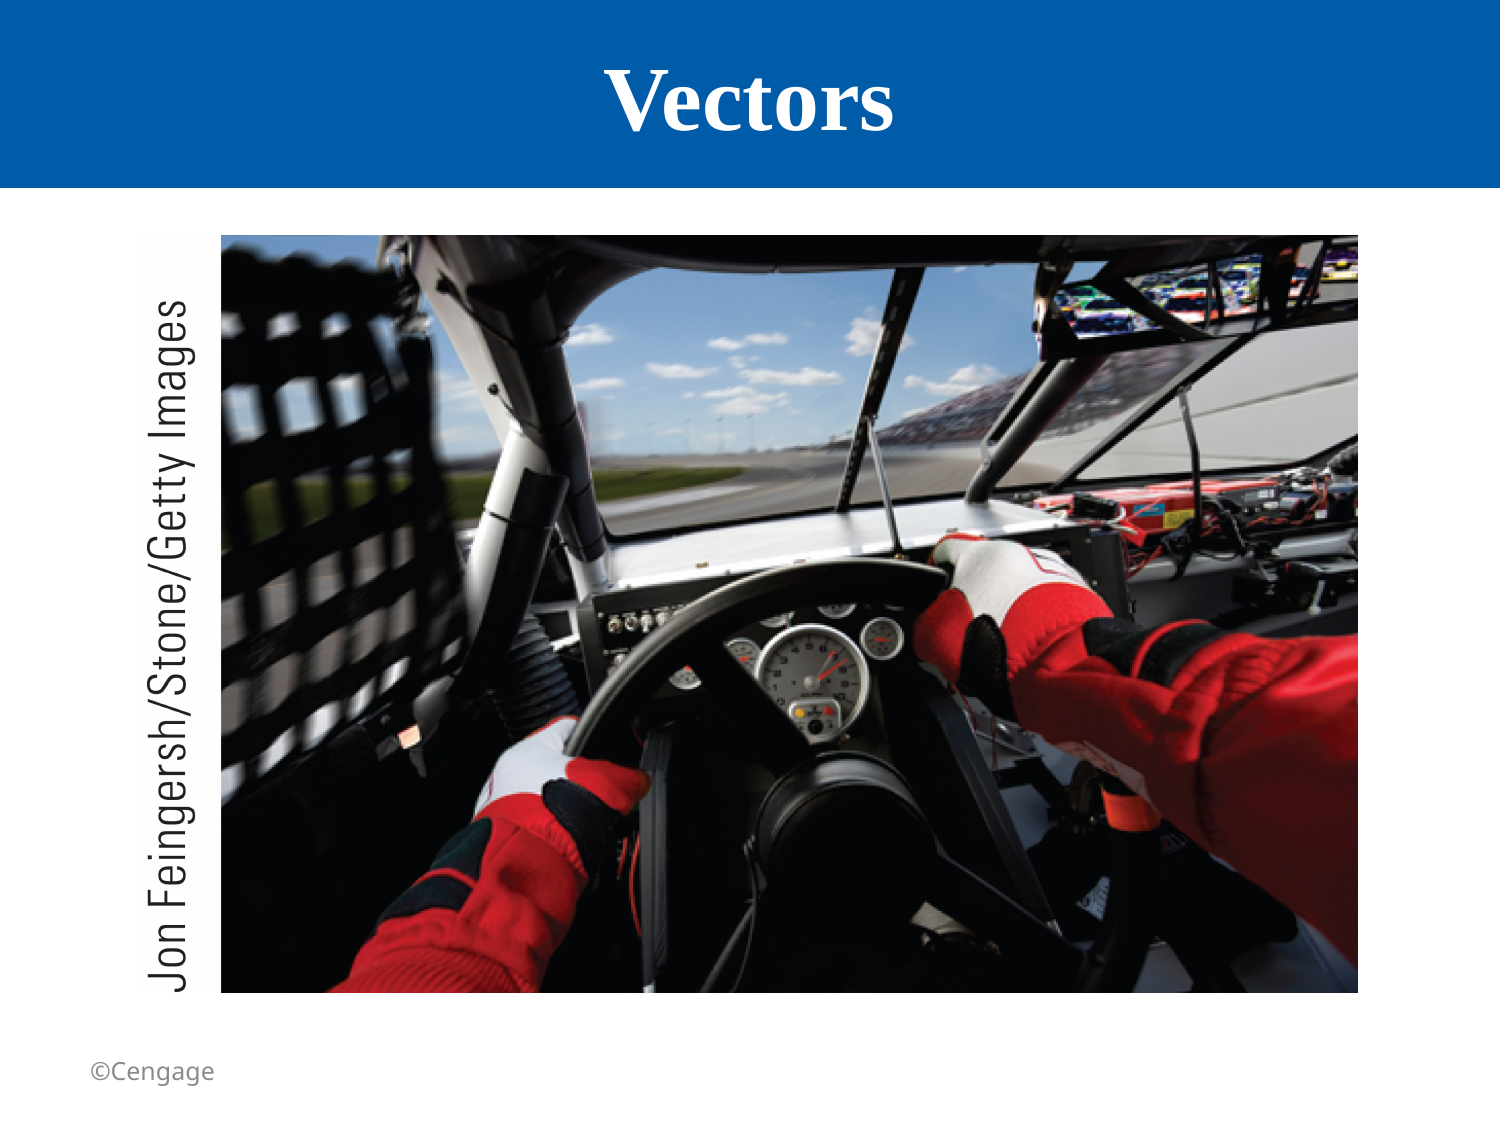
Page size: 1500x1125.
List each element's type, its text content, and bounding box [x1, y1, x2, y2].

title Vectors [75, 1, 1425, 186]
picture [0, 0, 1500, 188]
picture [142, 235, 1358, 993]
footer ©Cengage [75, 1042, 550, 1103]
